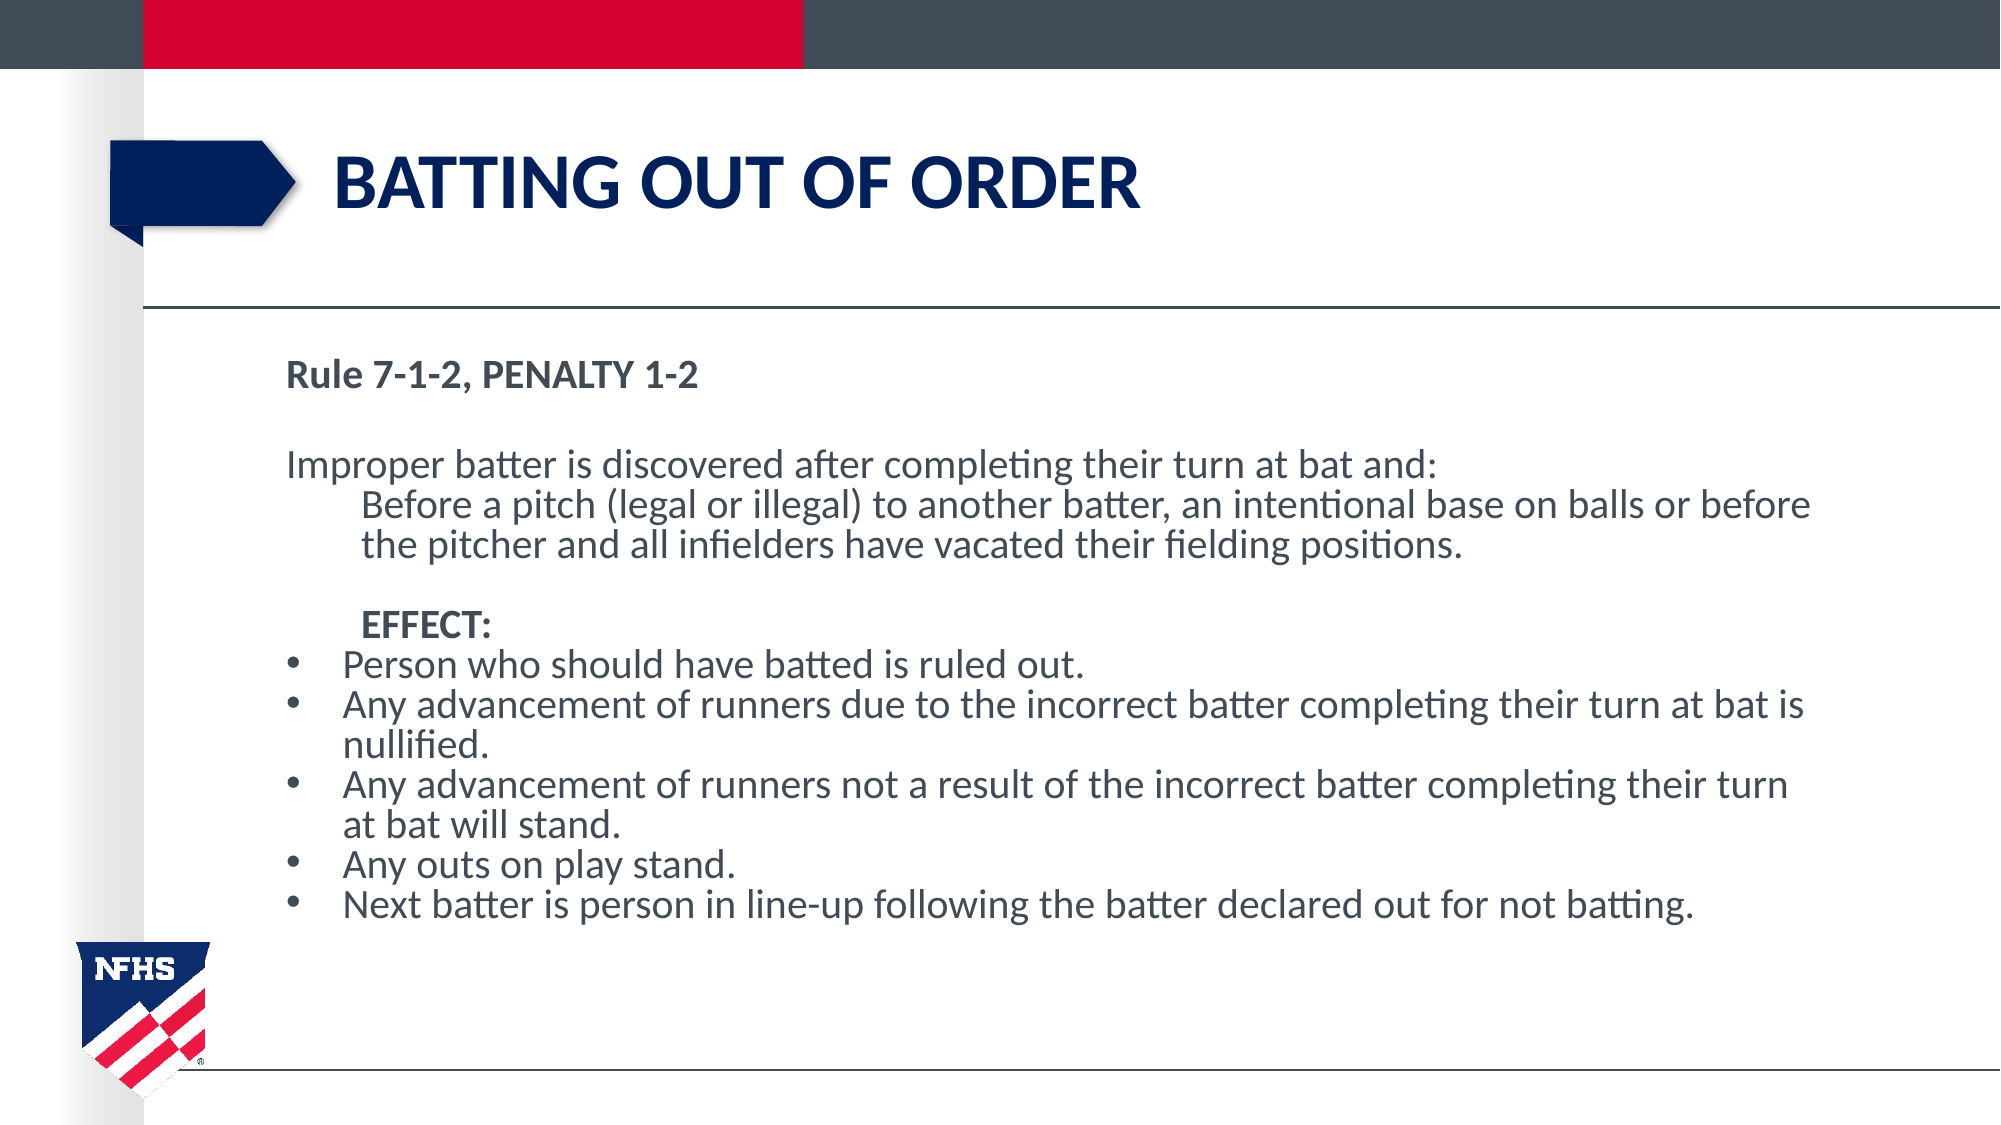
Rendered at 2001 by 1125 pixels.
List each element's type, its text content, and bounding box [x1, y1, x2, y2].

picture [76, 942, 210, 1099]
title Batting out of order [318, 85, 1964, 285]
text_box Rule 7-1-2, PENALTY 1-2 Improper batter is discovered after completing their turn at bat and: Before a pitch (legal or illegal) to another batter, an intentional base on balls or before the pitcher and all infielders have vacated their fielding positions. EFFECT: Person who should have batted is ruled out. Any advancement of runners due to the incorrect batter completing their turn at bat is nullified. Any advancement of runners not a result of the incorrect batter completing their turn at bat will stand. Any outs on play stand. Next batter is person in line-up following the batter declared out for not batting. [271, 339, 1843, 934]
